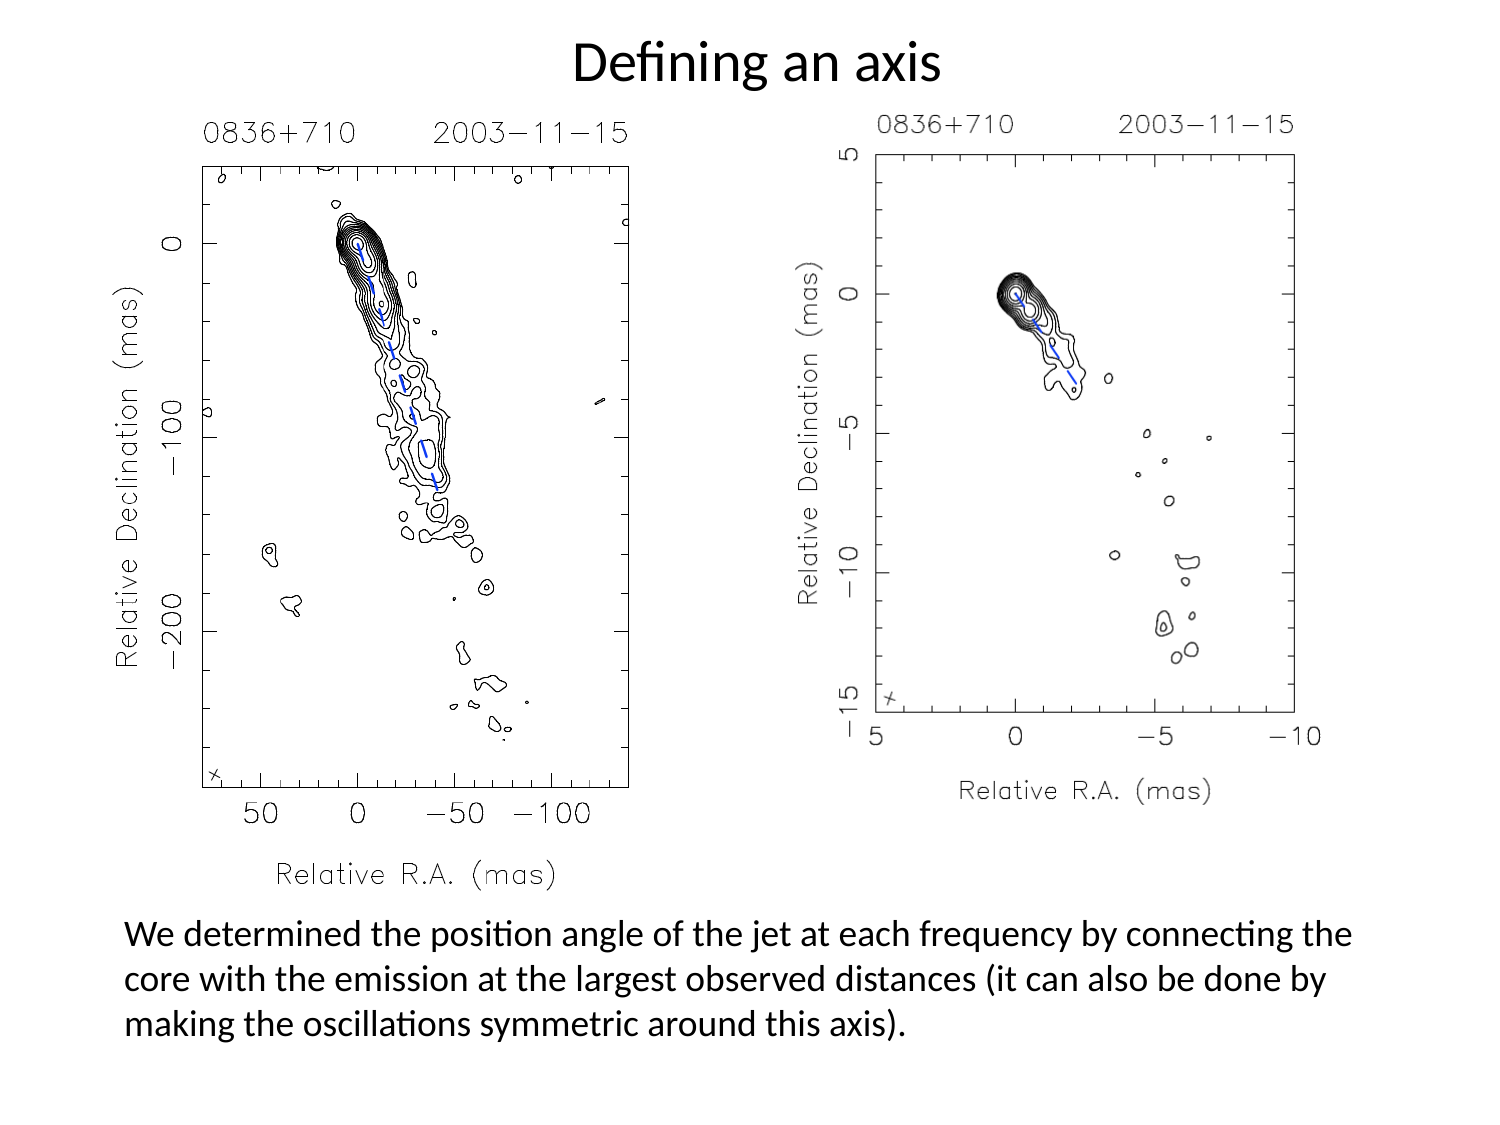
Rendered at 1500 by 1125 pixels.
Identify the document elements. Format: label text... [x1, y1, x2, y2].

picture [74, 101, 692, 903]
picture [787, 101, 1338, 815]
text_box We determined the position angle of the jet at each frequency by connecting the core with the emission at the largest observed distances (it can also be done by making the oscillations symmetric around this axis). [109, 902, 1379, 1052]
text_box Defining an axis [557, 16, 958, 101]
